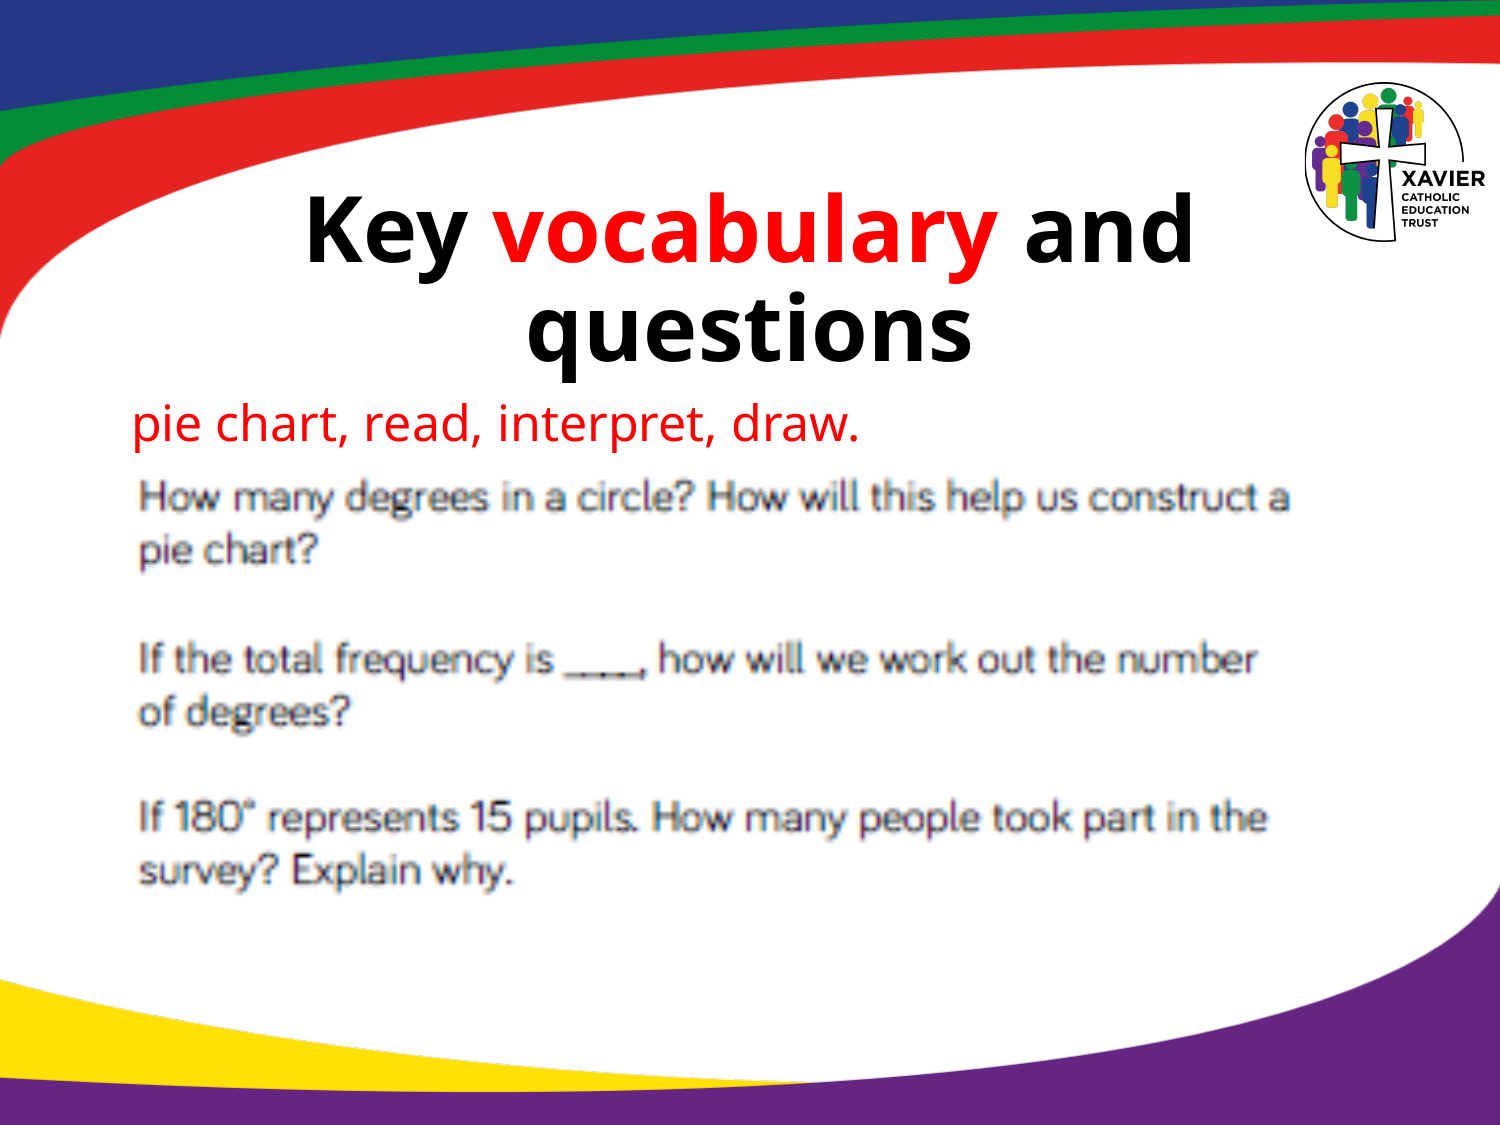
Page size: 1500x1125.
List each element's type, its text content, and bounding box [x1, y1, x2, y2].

picture [103, 463, 1346, 938]
list pie chart, read, interpret, draw. [103, 390, 1397, 980]
title Key vocabulary and questions [83, 173, 1417, 391]
